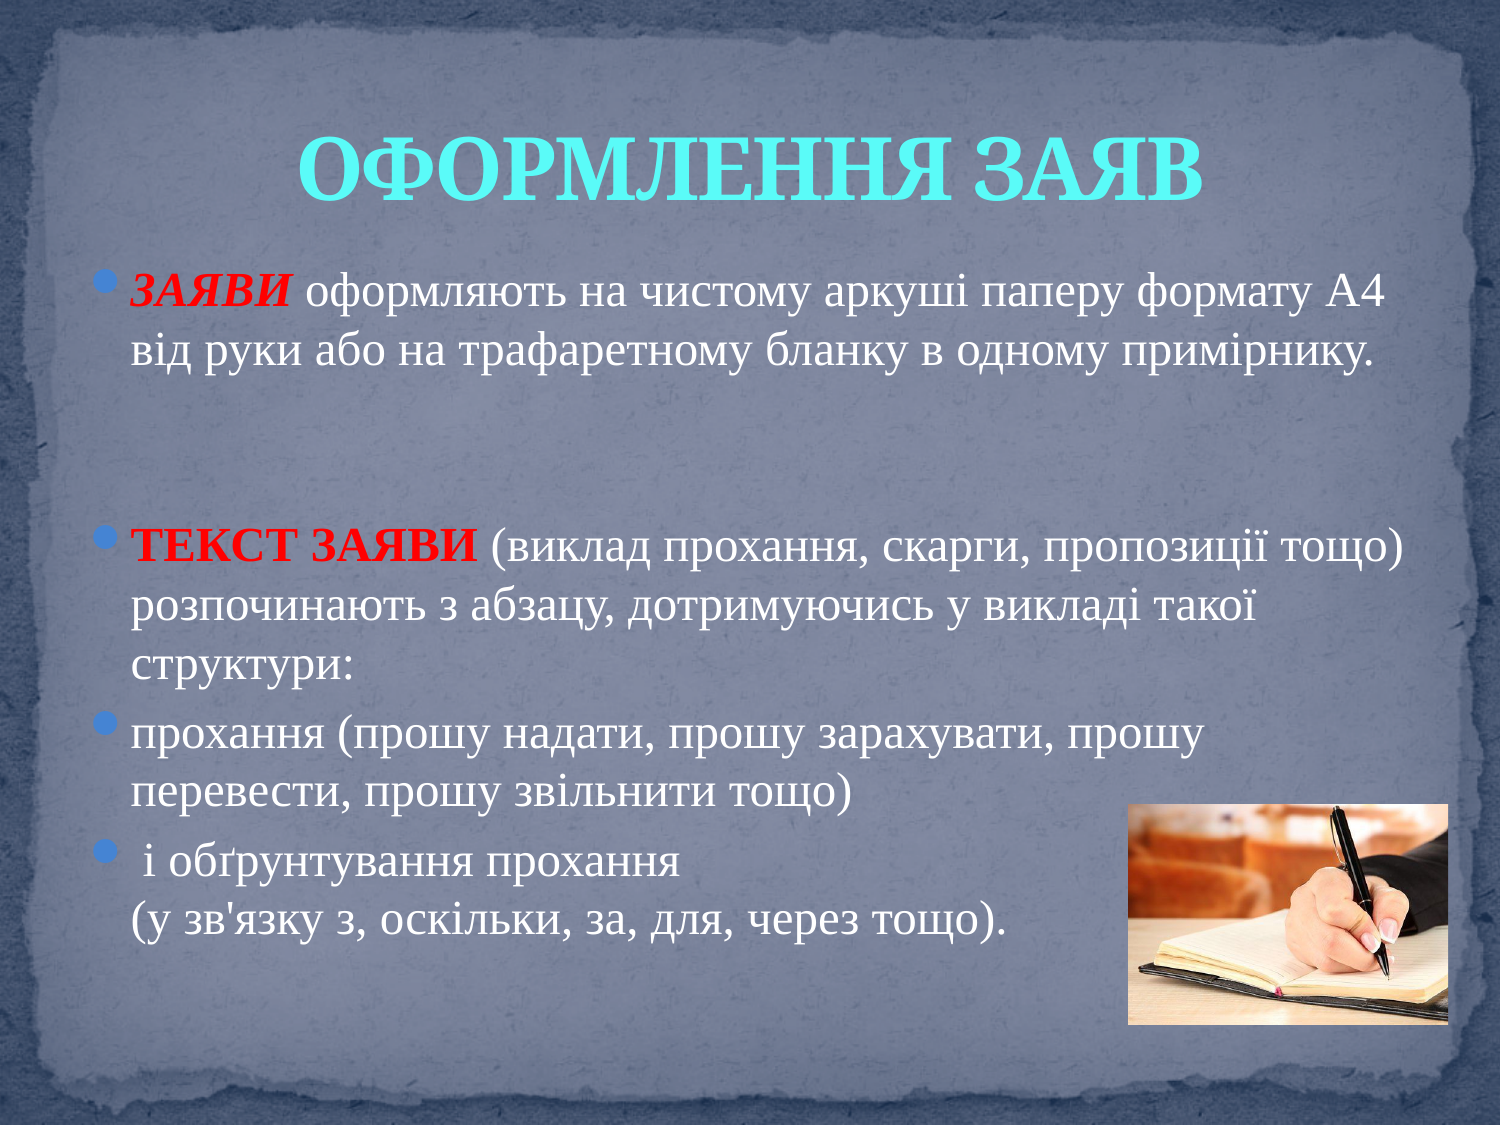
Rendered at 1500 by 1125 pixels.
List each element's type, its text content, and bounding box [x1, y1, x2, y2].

list ЗАЯВИ оформляють на чистому аркуші паперу формату А4 від руки або на трафаретному бланку в одному примірнику. ТЕКСТ ЗАЯВИ (виклад прохання, скарги, пропозиції тощо) розпочинають з абзацу, дотримуючись у викладі такої структури: прохання (прошу надати, прошу зарахувати, прошу перевести, прошу звільнити тощо) і обґрунтування прохання (у зв'язку з, оскільки, за, для, через тощо). [75, 249, 1425, 1000]
picture [1128, 804, 1449, 1025]
title ОФОРМЛЕННЯ ЗАЯВ [74, 24, 1425, 225]
